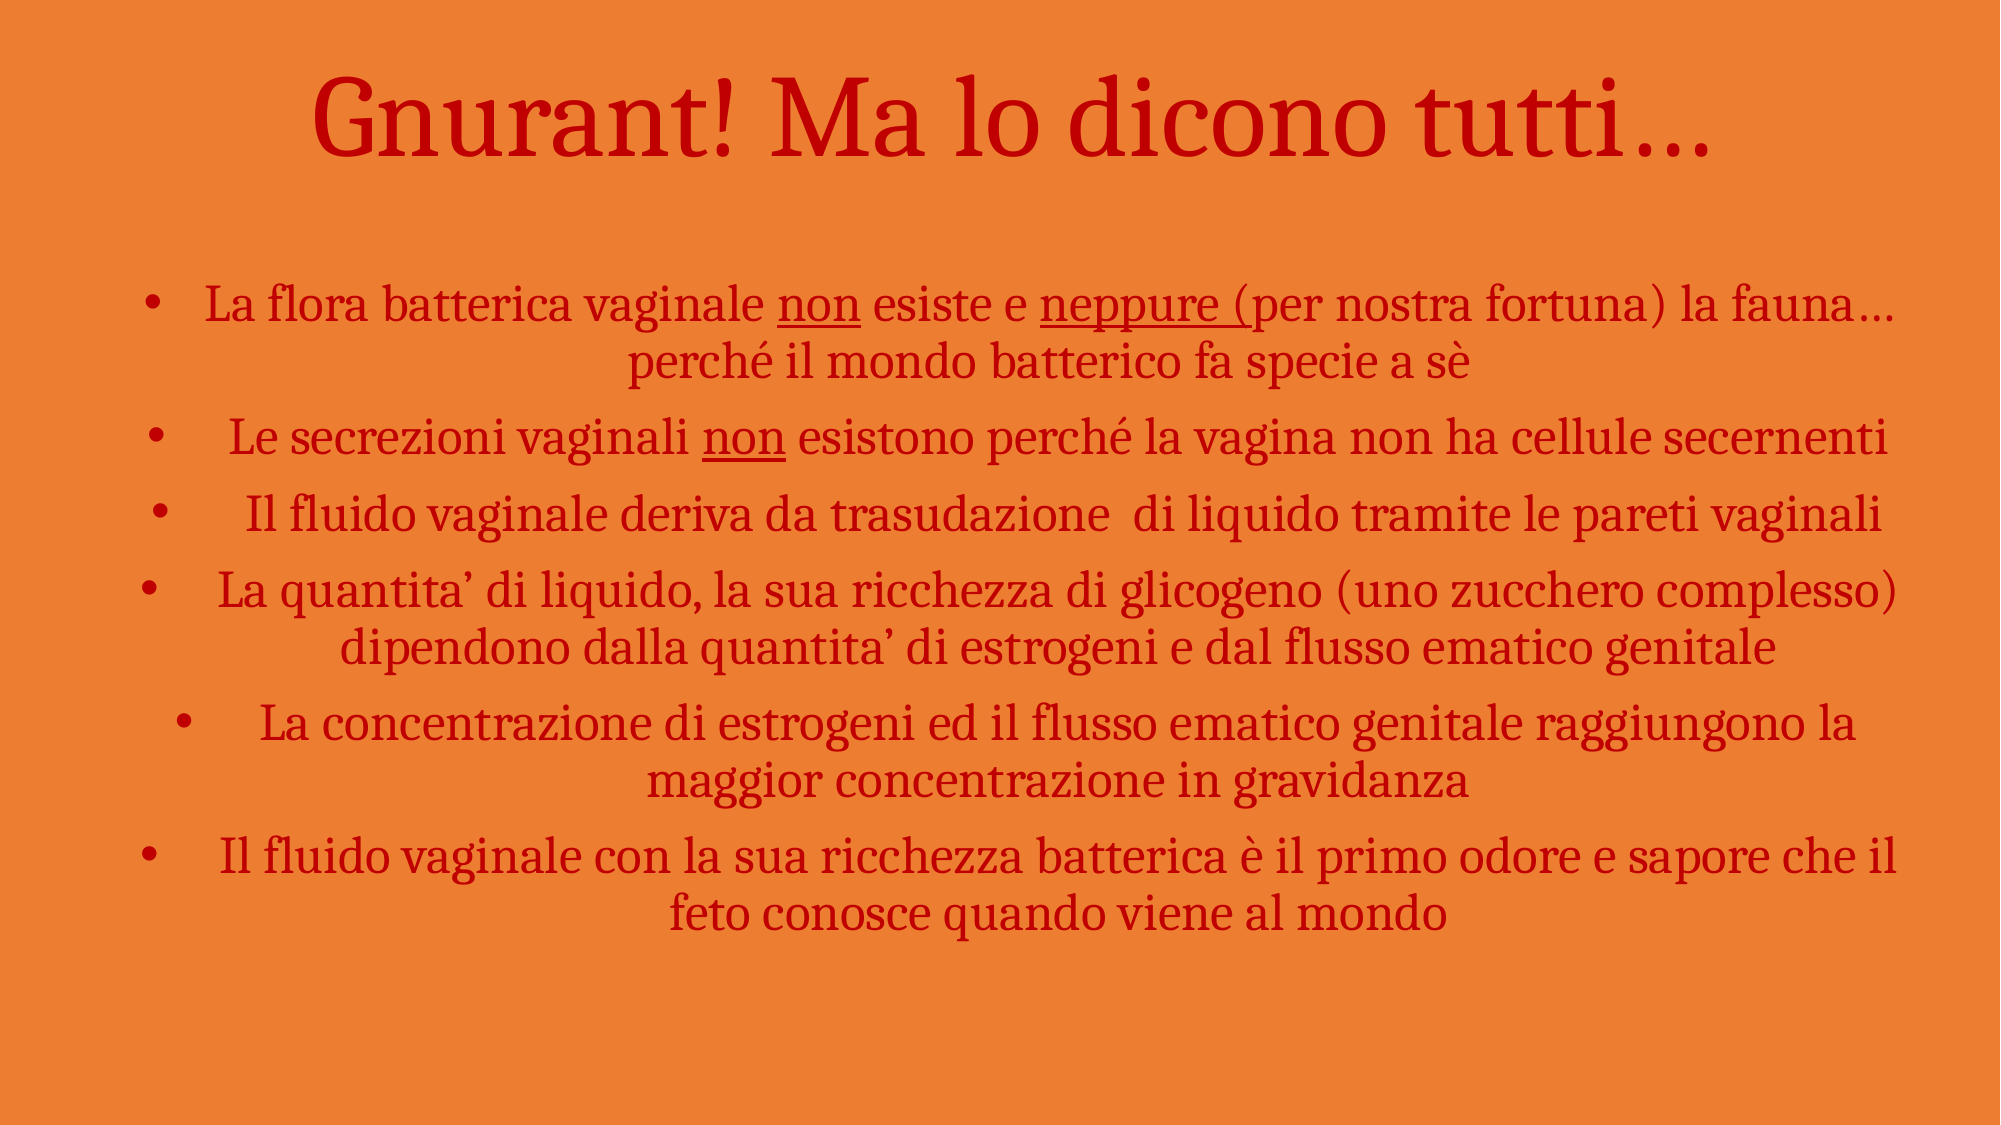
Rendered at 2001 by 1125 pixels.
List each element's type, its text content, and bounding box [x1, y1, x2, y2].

title Gnurant! Ma lo dicono tutti… [263, 17, 1764, 190]
subtitle La flora batterica vaginale non esiste e neppure (per nostra fortuna) la fauna… perché il mondo batterico fa specie a sè Le secrezioni vaginali non esistono perché la vagina non ha cellule secernenti Il fluido vaginale deriva da trasudazione di liquido tramite le pareti vaginali La quantita’ di liquido, la sua ricchezza di glicogeno (uno zucchero complesso) dipendono dalla quantita’ di estrogeni e dal flusso ematico genitale La concentrazione di estrogeni ed il flusso ematico genitale raggiungono la maggior concentrazione in gravidanza Il fluido vaginale con la sua ricchezza batterica è il primo odore e sapore che il feto conosce quando viene al mondo [125, 268, 1919, 1055]
